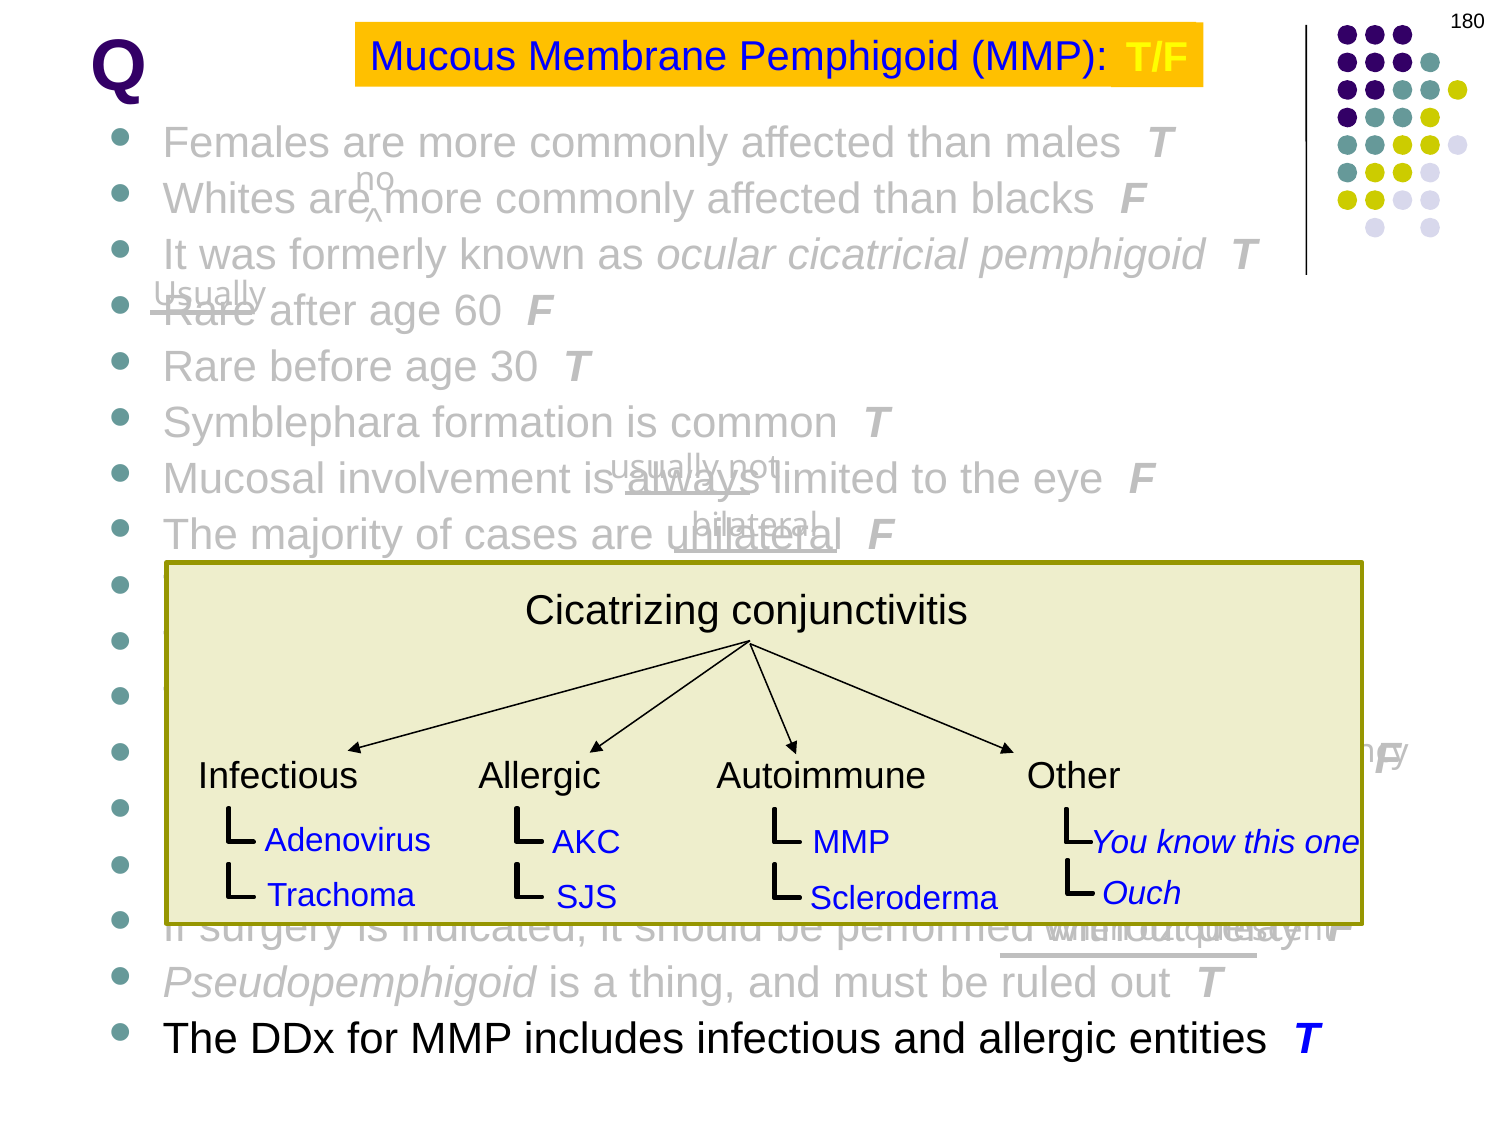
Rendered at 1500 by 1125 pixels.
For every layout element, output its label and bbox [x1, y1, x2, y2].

title [75, 20, 1313, 113]
text_box [594, 437, 796, 494]
text_box [138, 264, 282, 320]
list [37, 112, 1463, 1100]
slide_number [1149, 0, 1500, 75]
text_box [164, 556, 1376, 956]
text_box [339, 149, 411, 250]
text_box [355, 21, 1204, 88]
text_box [676, 495, 834, 549]
